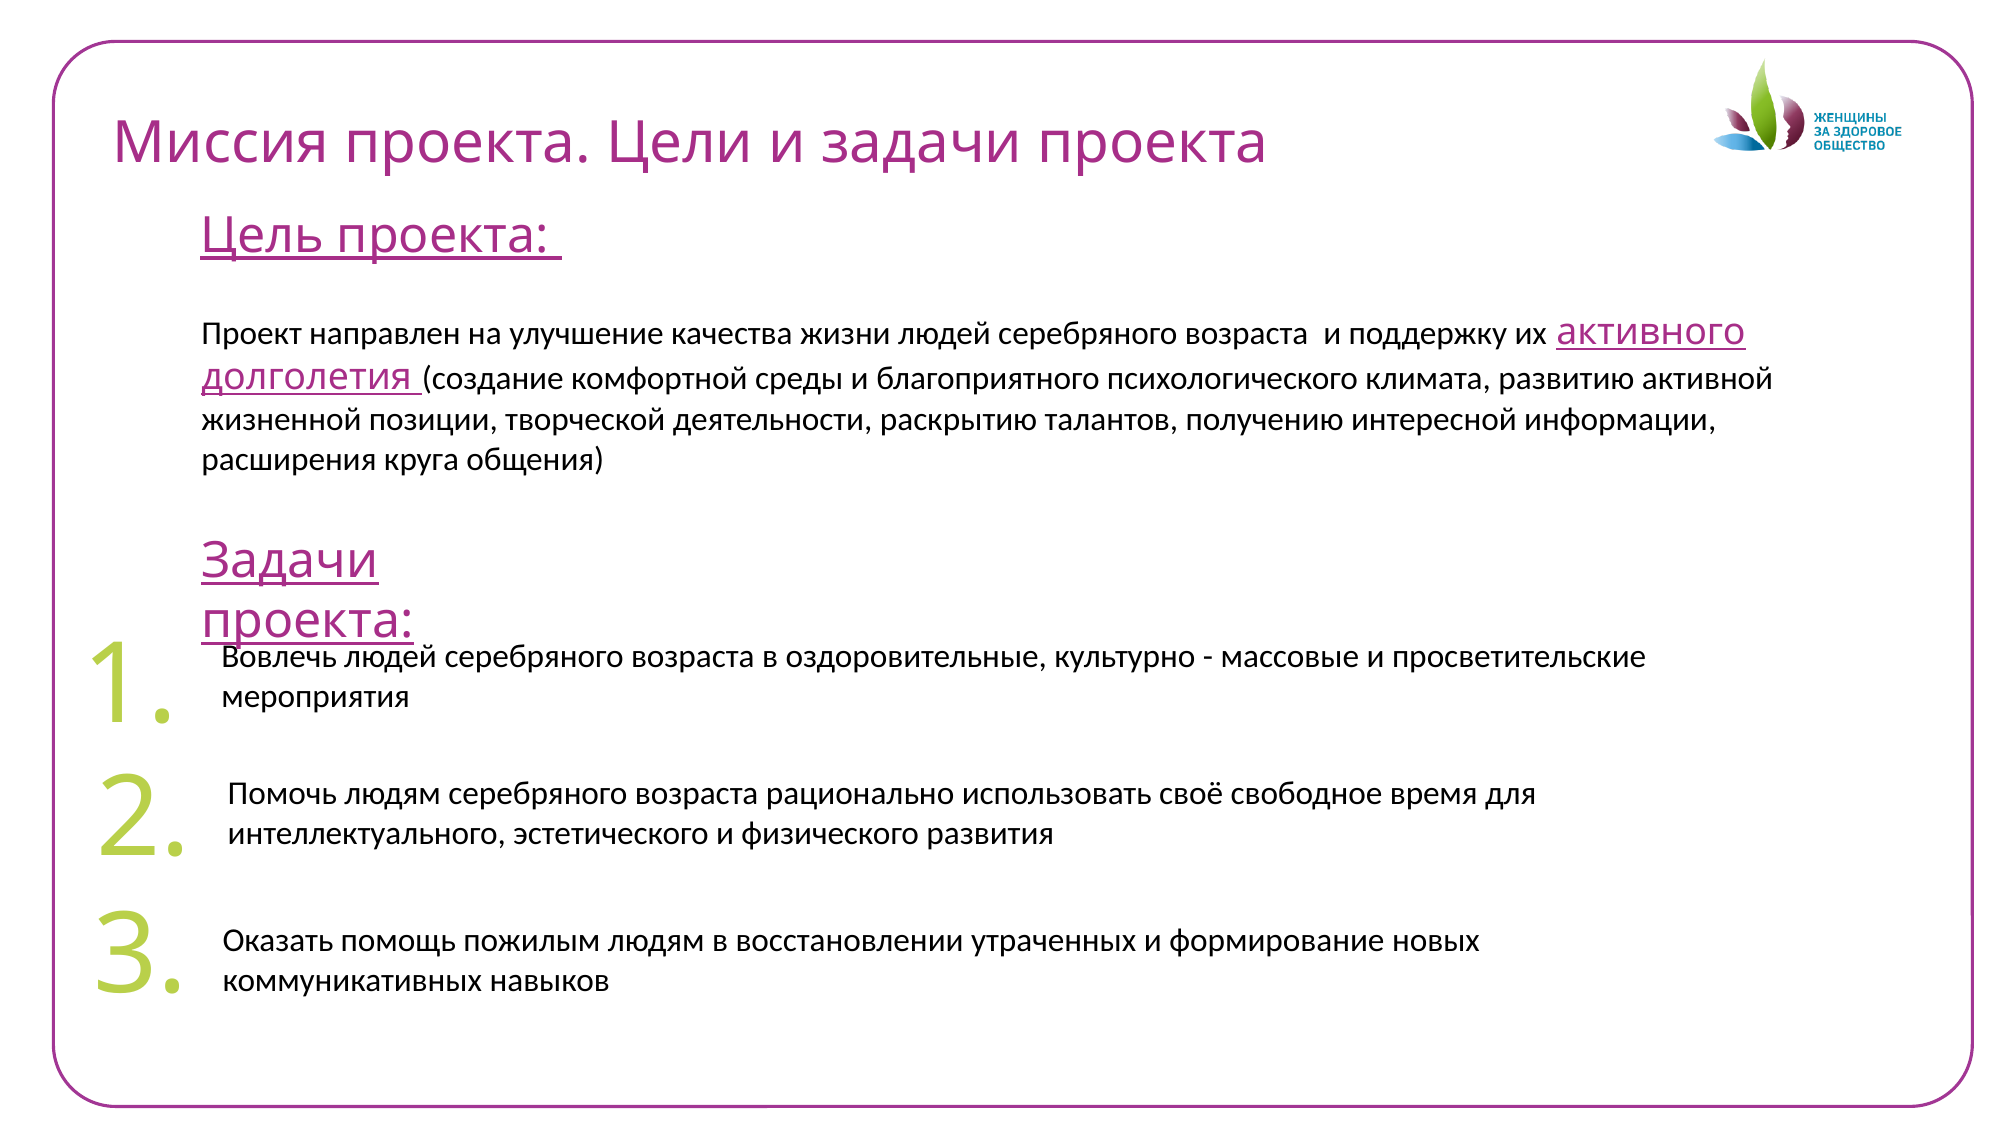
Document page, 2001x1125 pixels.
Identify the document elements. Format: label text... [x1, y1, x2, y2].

text_box Помочь людям серебряного возраста рационально использовать своё свободное время для интеллектуального, эстетического и физического развития [212, 763, 1755, 859]
text_box [52, 40, 1974, 1108]
text_box Задачи проекта: [186, 520, 575, 656]
picture [1710, 54, 1904, 156]
text_box 3. [78, 872, 203, 1023]
text_box Цель проекта: [185, 194, 673, 270]
text_box Вовлечь людей серебряного возраста в оздоровительные, культурно - массовые и просветительские мероприятия [206, 626, 1756, 722]
text_box 1. [68, 602, 193, 753]
text_box 2. [81, 736, 206, 886]
text_box Оказать помощь пожилым людям в восстановлении утраченных и формирование новых коммуникативных навыков [207, 910, 1730, 1006]
text_box Миссия проекта. Цели и задачи проекта [98, 96, 1448, 182]
text_box Проект направлен на улучшение качества жизни людей серебряного возраста и поддержку их активного долголетия (создание комфортной среды и благоприятного психологического климата, развитию активной жизненной позиции, творческой деятельности, раскрытию талантов, получению интересной информации, расширения круга общения) [186, 299, 1870, 485]
